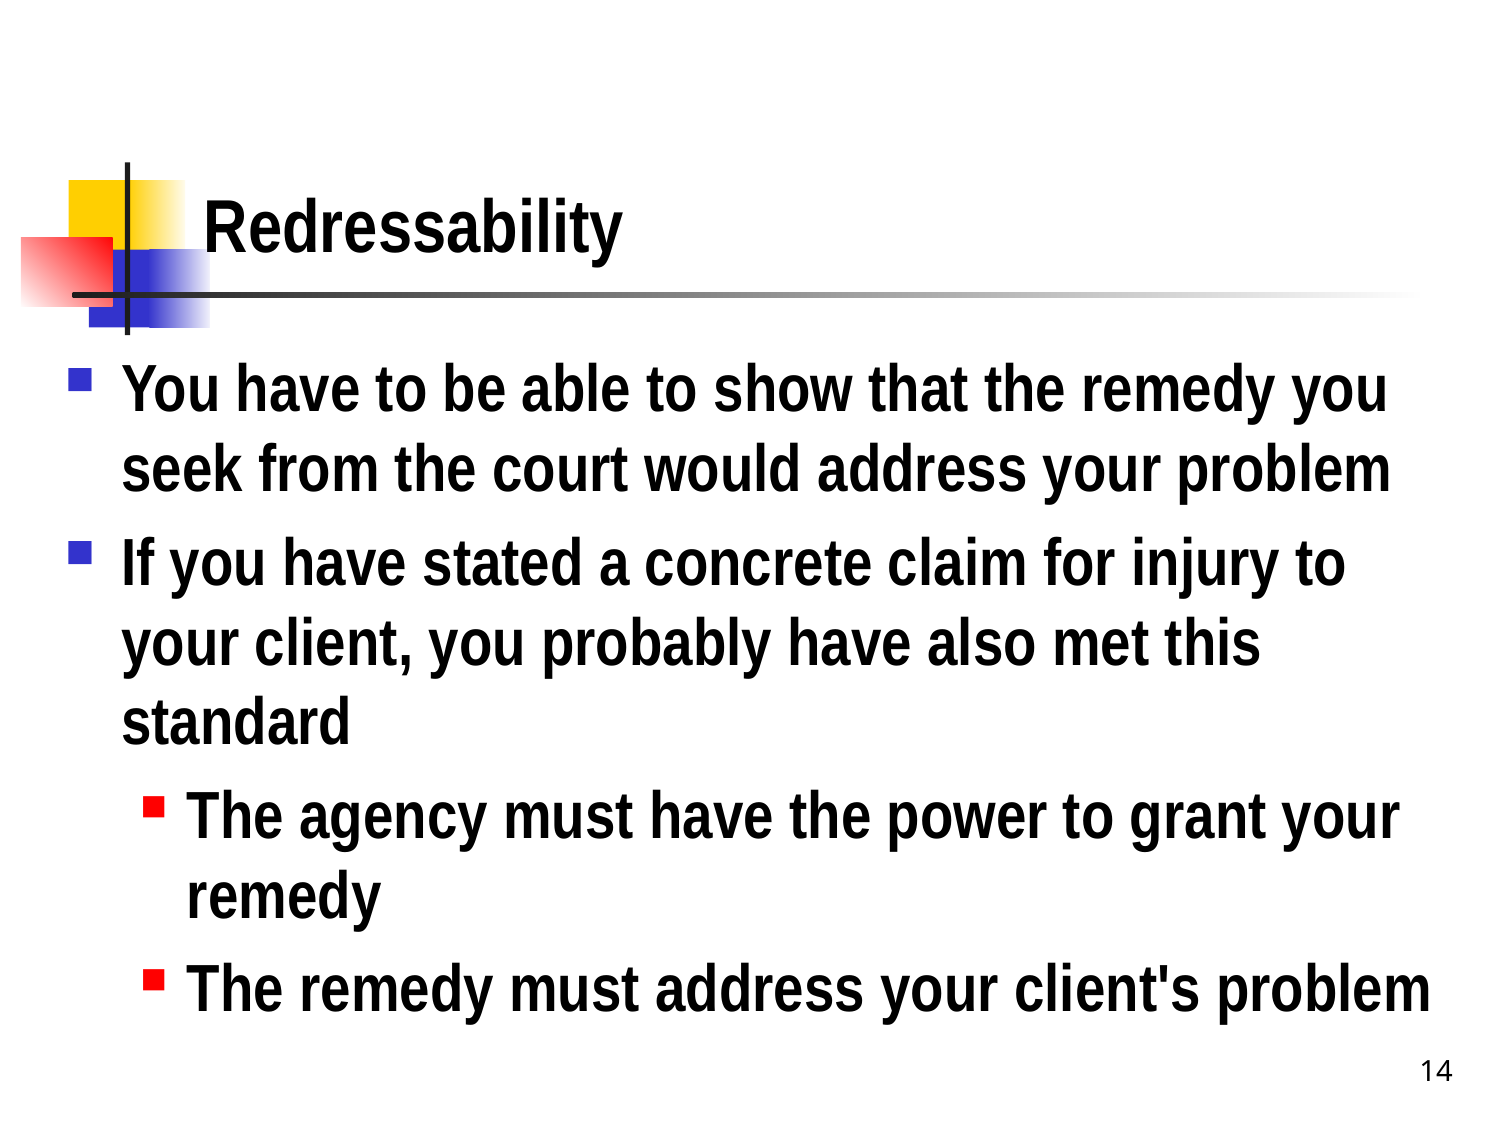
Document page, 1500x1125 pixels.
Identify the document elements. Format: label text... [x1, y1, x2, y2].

list You have to be able to show that the remedy you seek from the court would address your problem If you have stated a concrete claim for injury to your client, you probably have also met this standard The agency must have the power to grant your remedy The remedy must address your client's problem [50, 337, 1450, 1075]
slide_number 14 [1155, 1024, 1468, 1100]
title Redressability [188, 35, 1468, 275]
